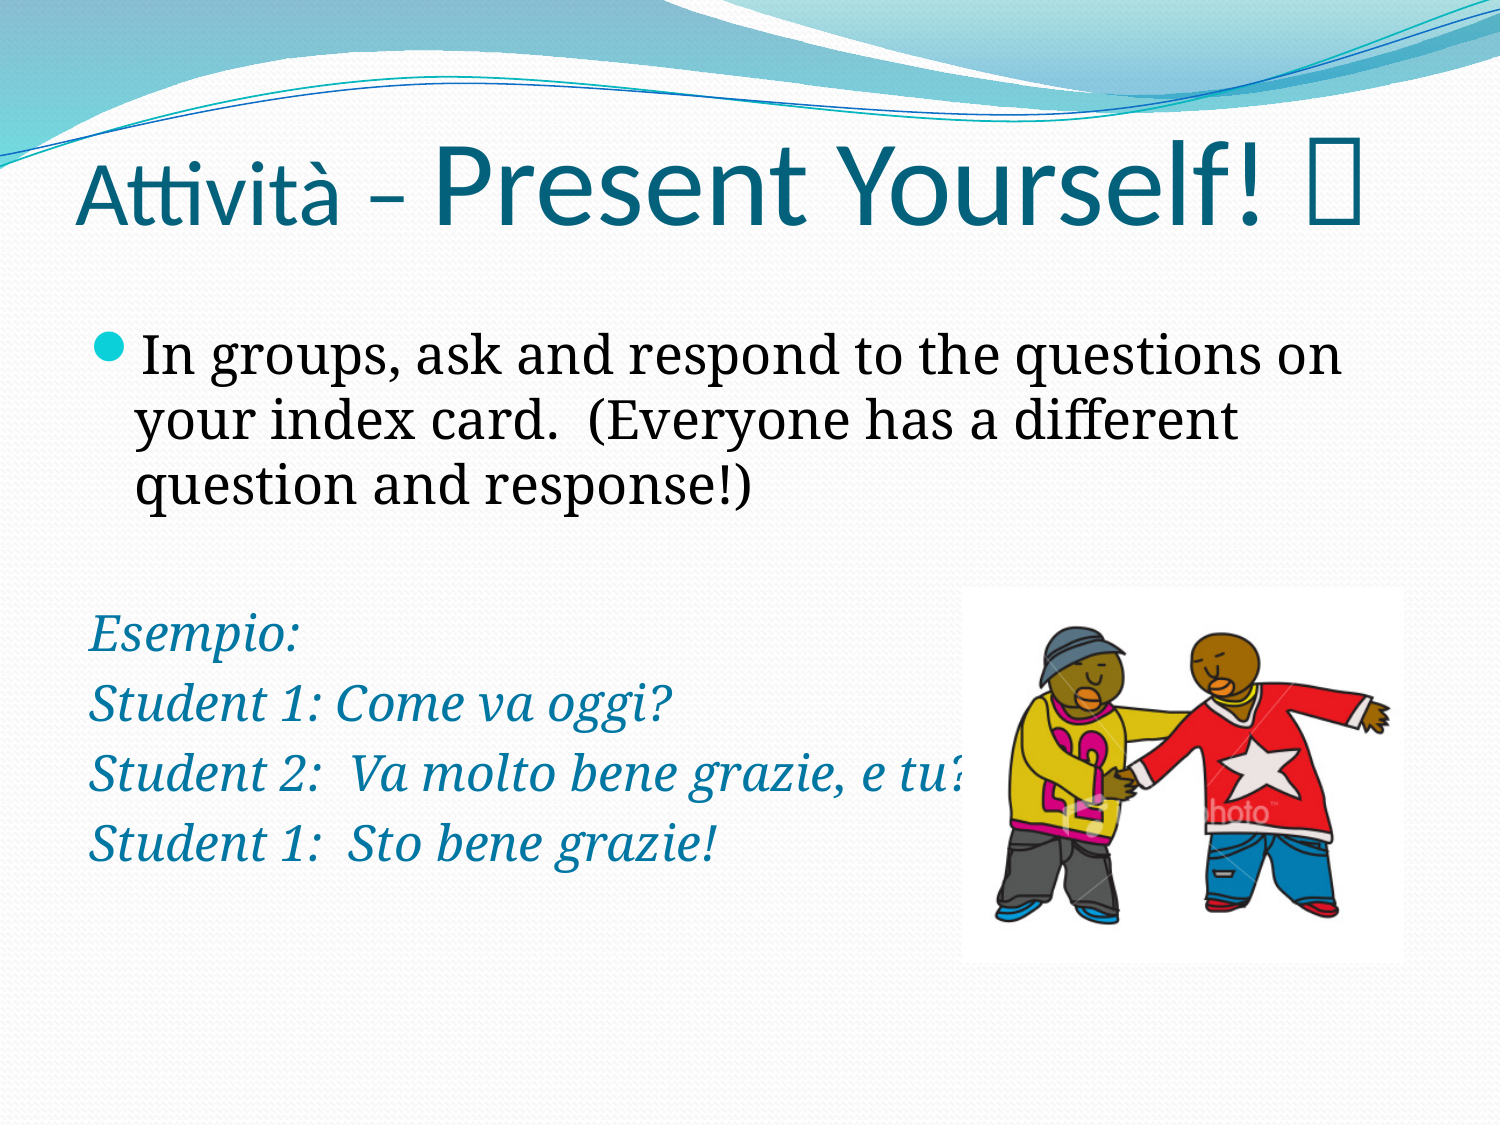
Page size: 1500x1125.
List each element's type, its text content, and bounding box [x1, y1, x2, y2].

picture [962, 587, 1404, 963]
list In groups, ask and respond to the questions on your index card. (Everyone has a different question and response!) Esempio: Student 1: Come va oggi? Student 2: Va molto bene grazie, e tu?! Student 1: Sto bene grazie! [75, 237, 1425, 1038]
title Attività – Present Yourself!  [75, 62, 1425, 237]
